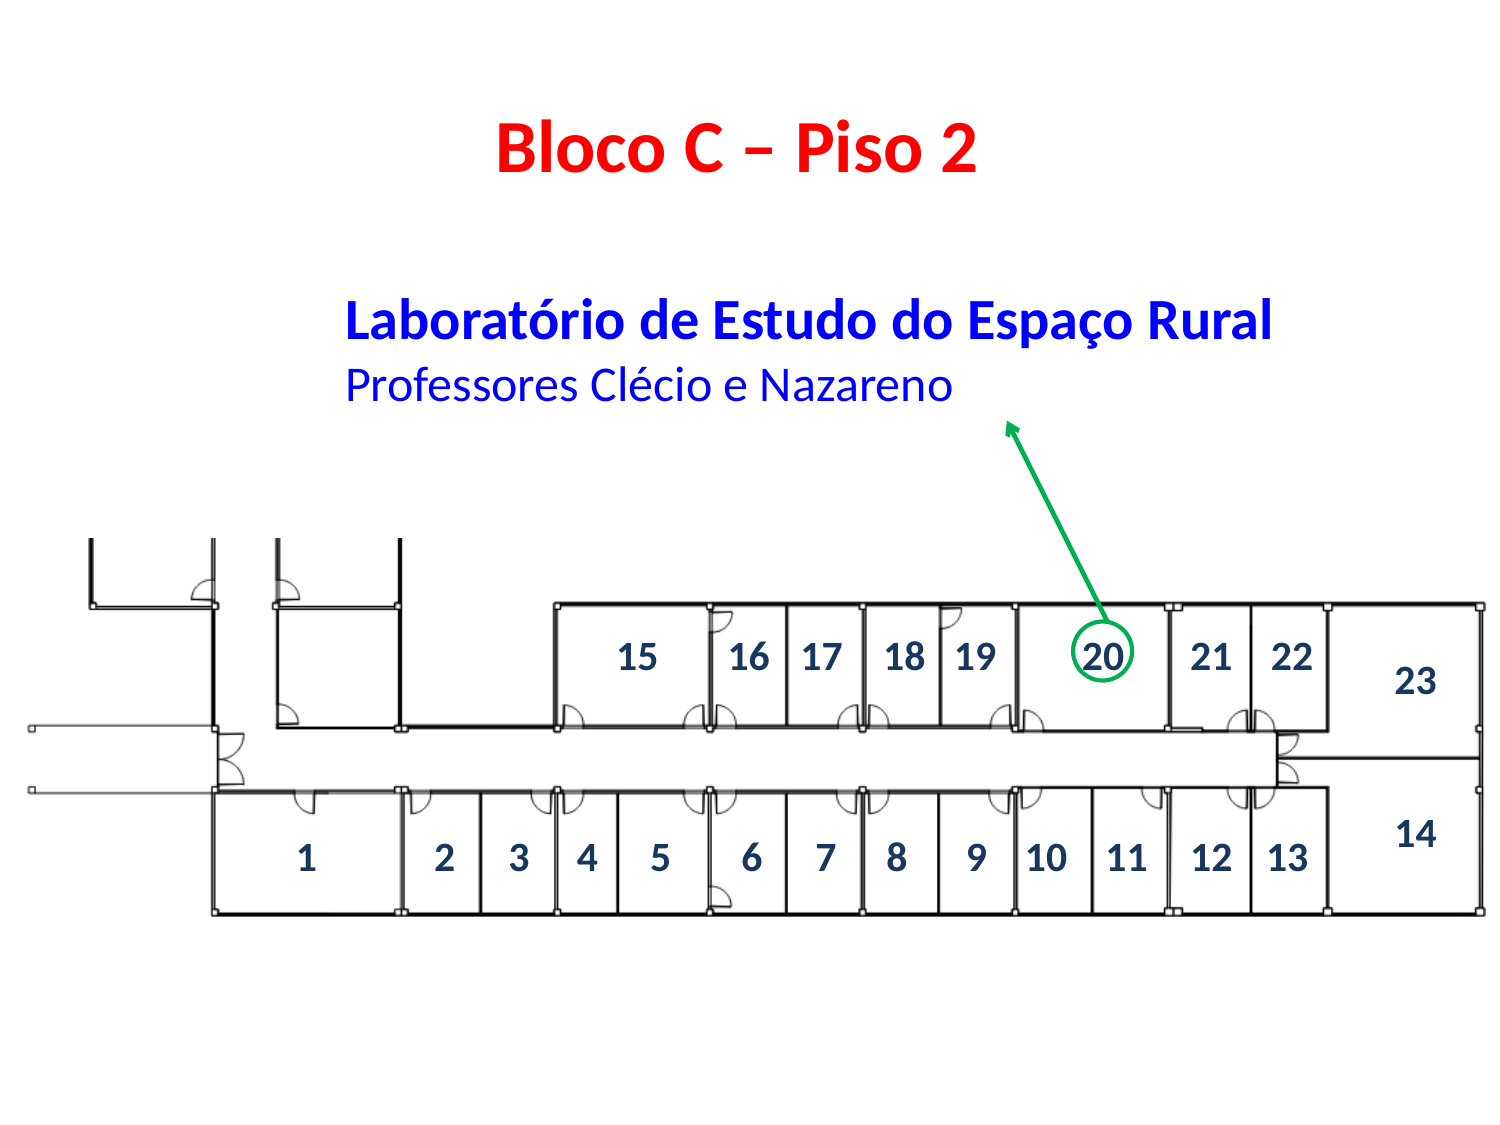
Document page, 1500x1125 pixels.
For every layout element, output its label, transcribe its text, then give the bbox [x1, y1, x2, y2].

picture [0, 538, 1500, 953]
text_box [1006, 420, 1108, 622]
text_box Laboratório de Estudo do Espaço Rural Professores Clécio e Nazareno [330, 274, 1289, 419]
text_box Bloco C – Piso 2 [480, 89, 995, 195]
